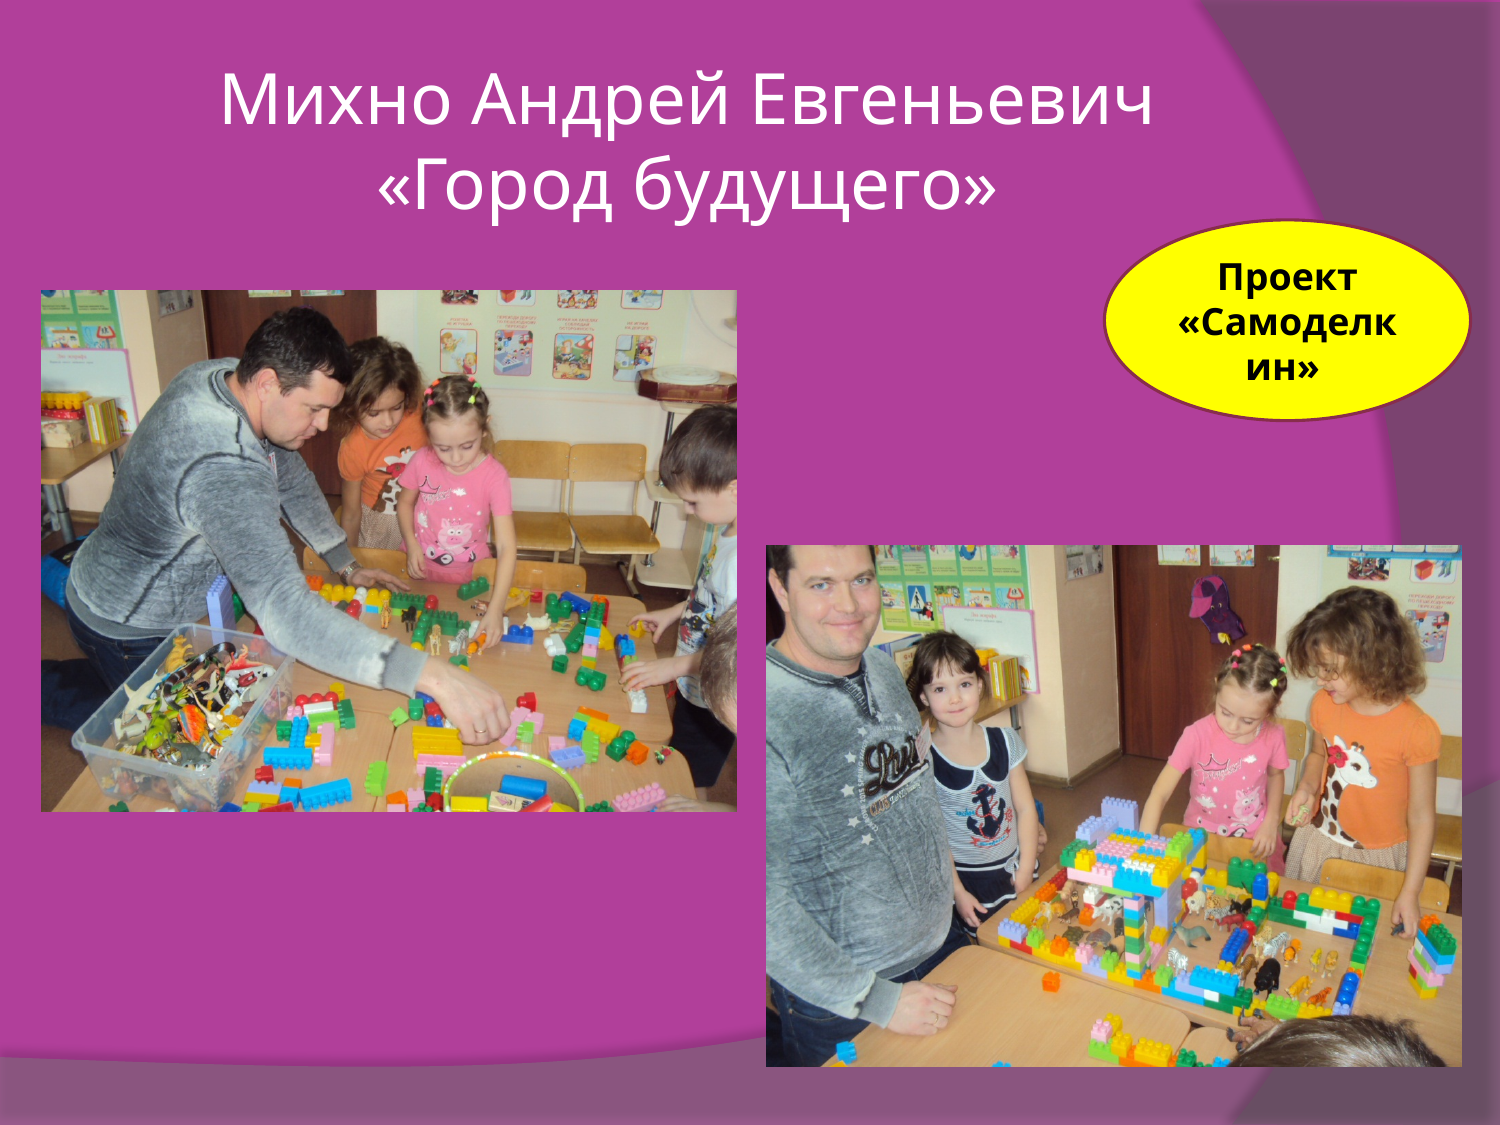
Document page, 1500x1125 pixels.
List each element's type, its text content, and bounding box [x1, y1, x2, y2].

title Михно Андрей Евгеньевич «Город будущего» [75, 45, 1301, 233]
picture [766, 544, 1462, 1067]
picture [41, 289, 737, 812]
text_box Проект «Самоделкин» [1102, 218, 1473, 423]
